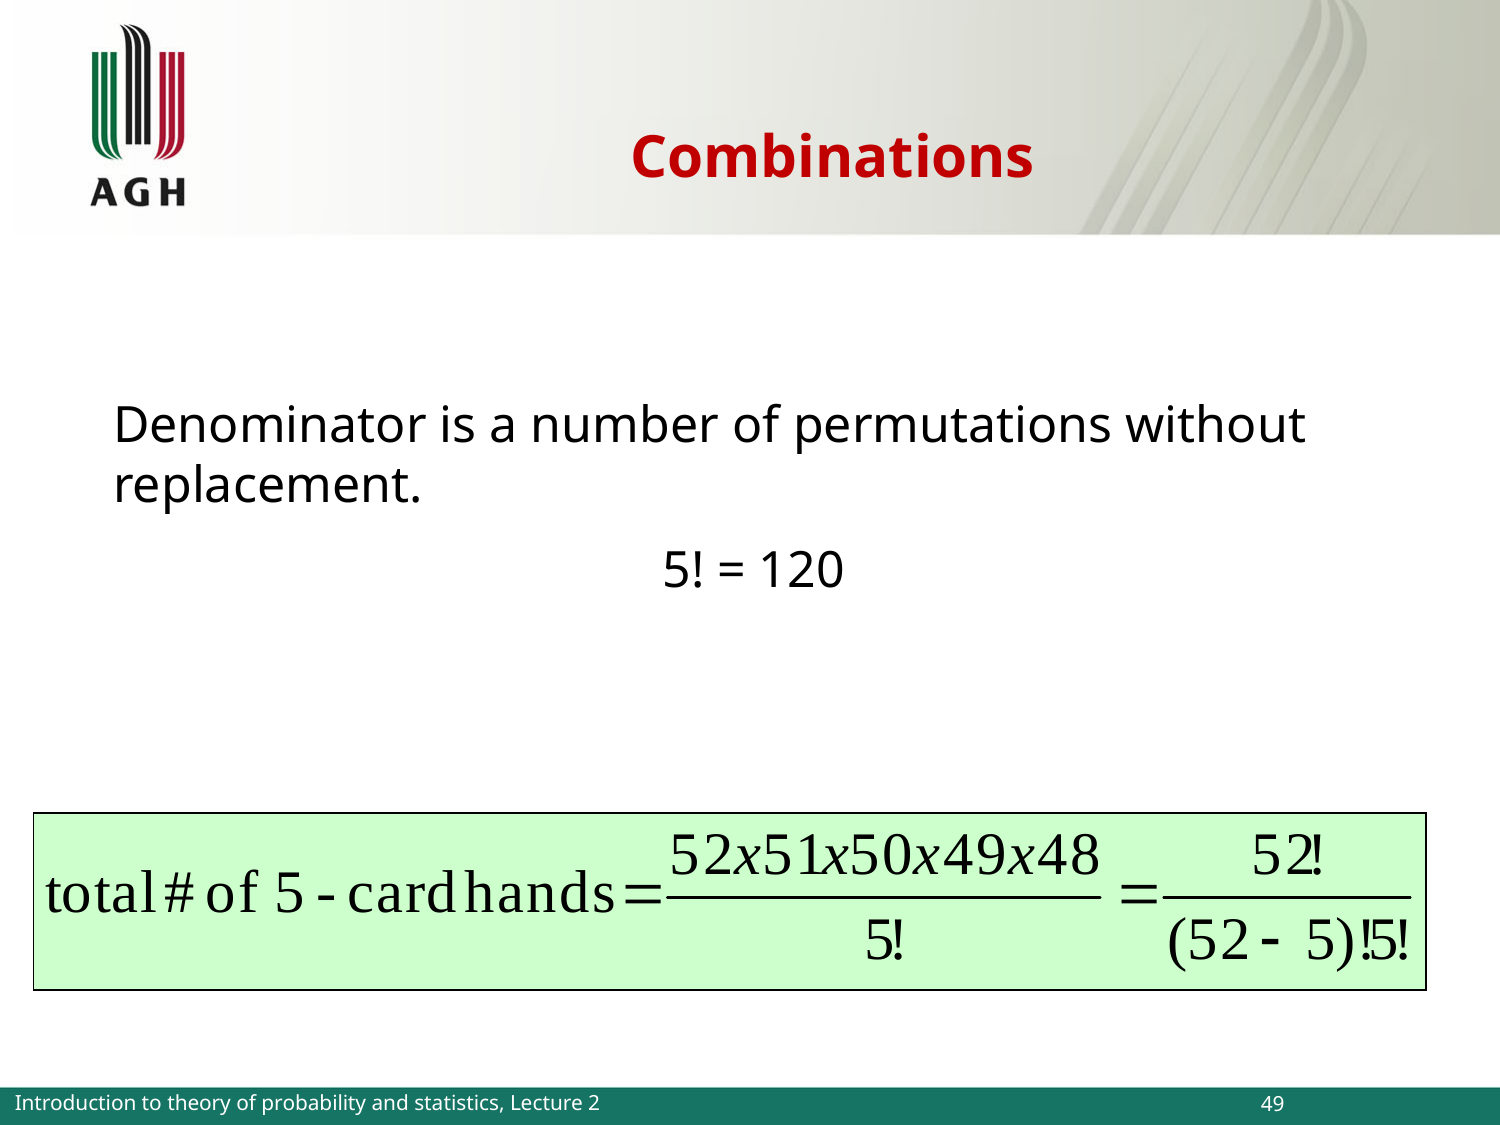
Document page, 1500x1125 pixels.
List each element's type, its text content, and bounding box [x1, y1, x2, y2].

slide_number 49 [1246, 1082, 1500, 1125]
footer Introduction to theory of probability and statistics, Lecture 2 [0, 1082, 869, 1125]
text_box Denominator is a number of permutations without replacement. 5! = 120 [98, 385, 1422, 606]
picture [0, 0, 1500, 1125]
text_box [33, 813, 1426, 990]
title Combinations [242, 77, 1424, 232]
